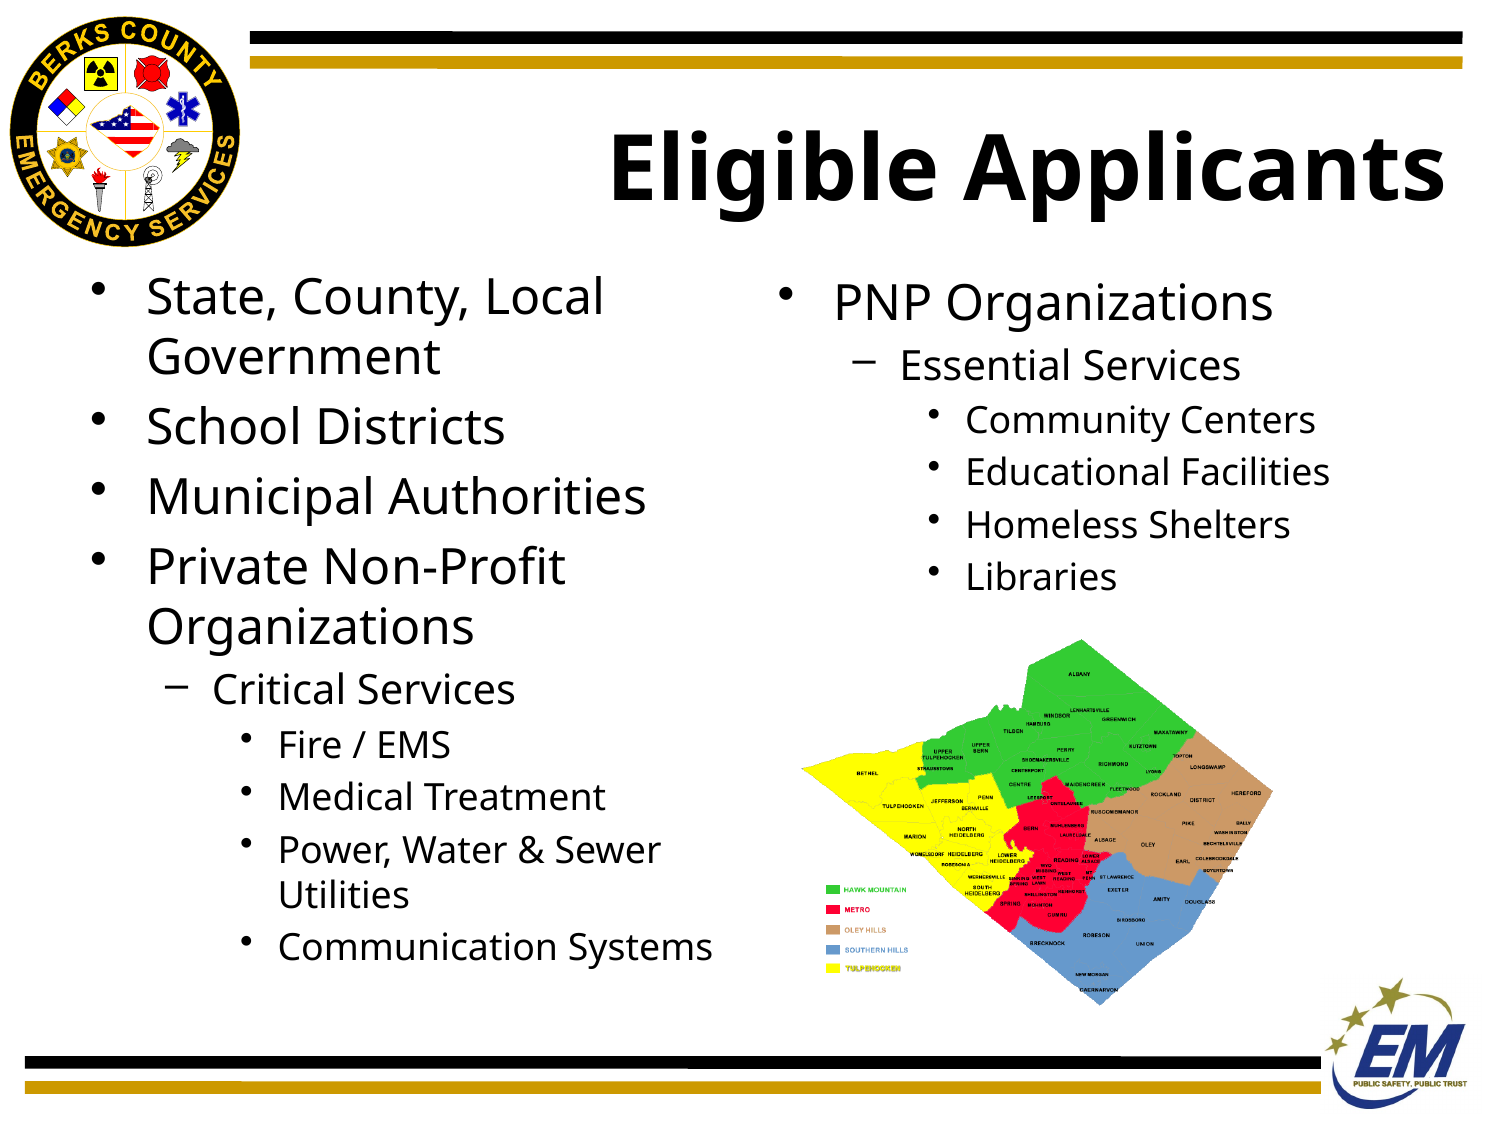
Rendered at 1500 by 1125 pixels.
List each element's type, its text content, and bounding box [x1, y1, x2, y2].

list State, County, Local Government School Districts Municipal Authorities Private Non-Profit Organizations Critical Services Fire / EMS Medical Treatment Power, Water & Sewer Utilities Communication Systems [75, 257, 738, 1056]
title Eligible Applicants [249, 69, 1463, 258]
picture [799, 637, 1275, 1008]
picture [1320, 974, 1482, 1114]
list PNP Organizations Essential Services Community Centers Educational Facilities Homeless Shelters Libraries [762, 262, 1425, 1056]
